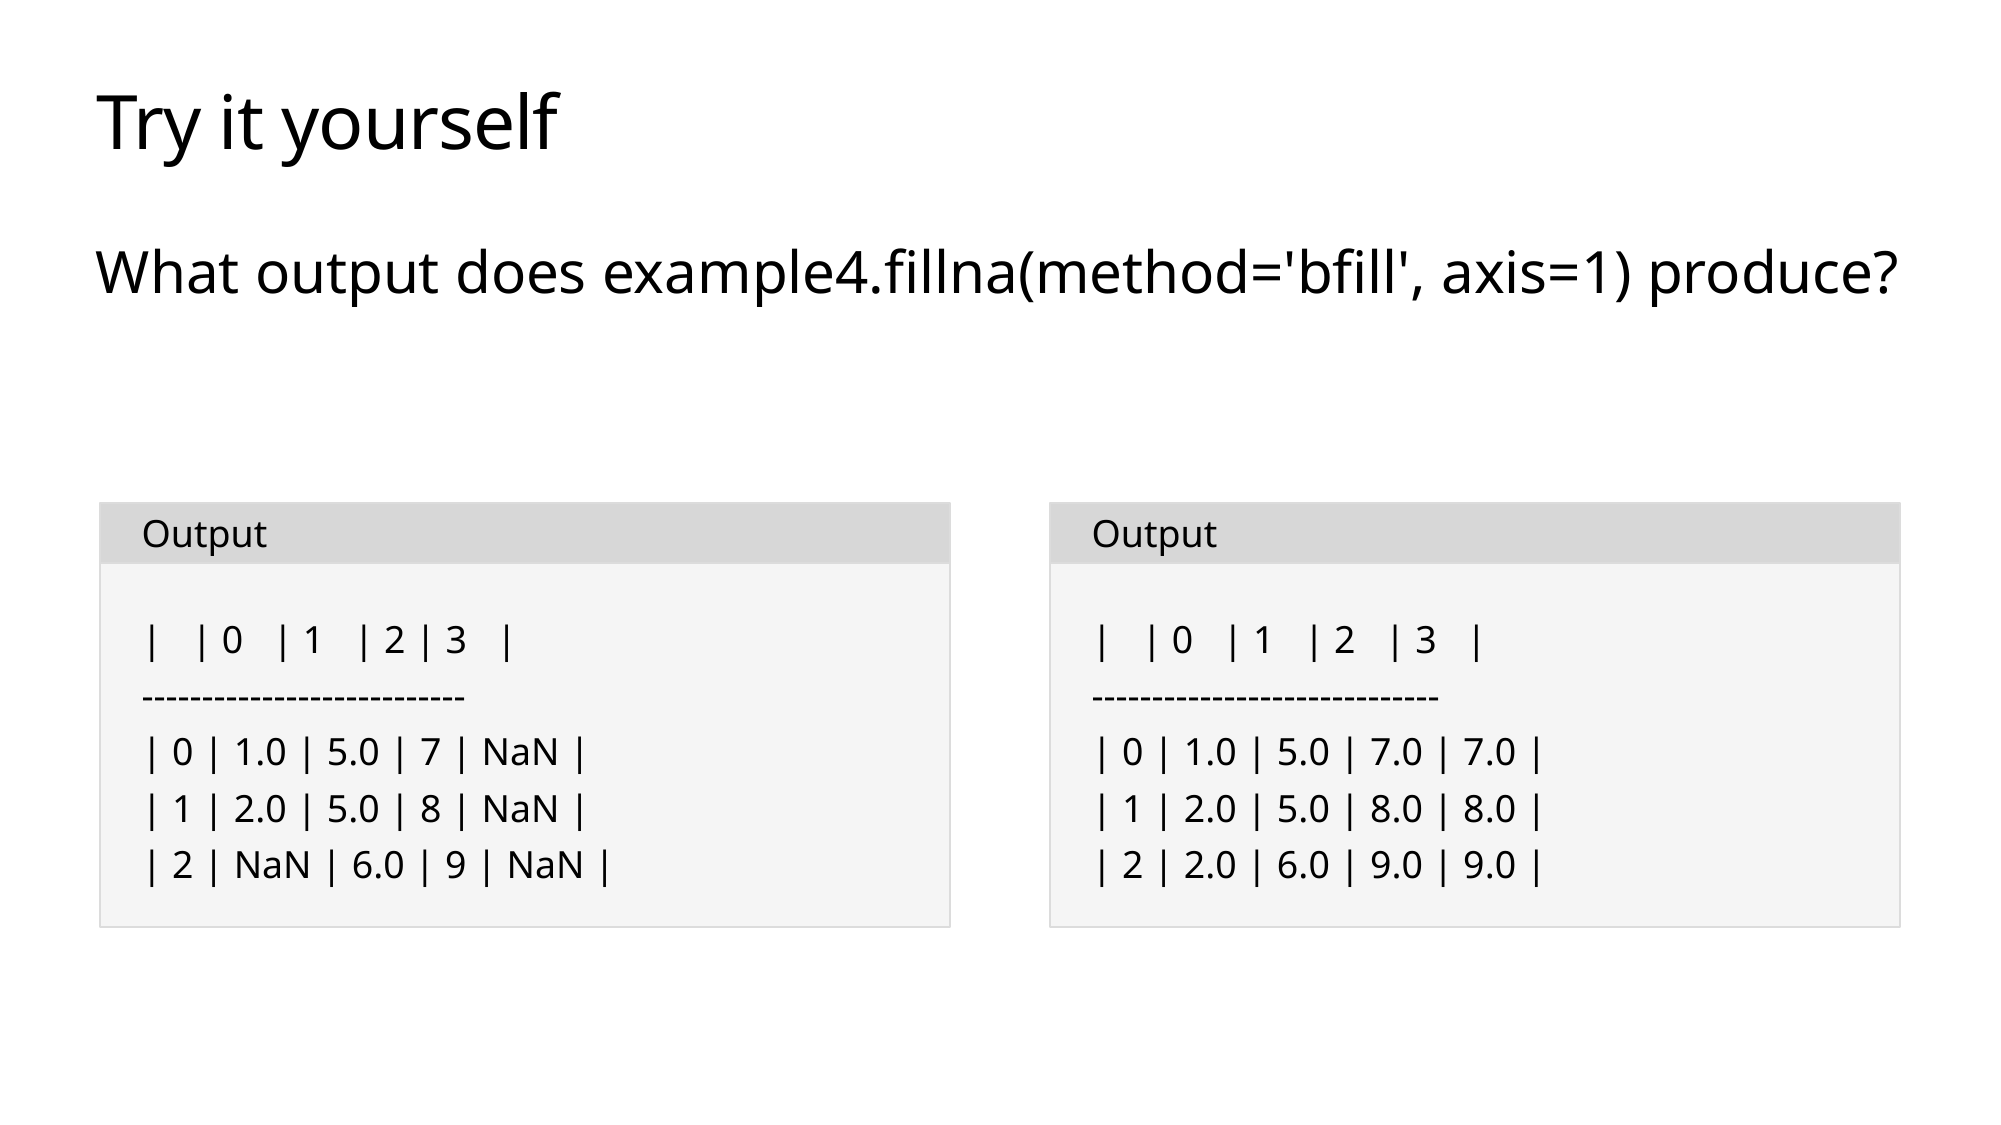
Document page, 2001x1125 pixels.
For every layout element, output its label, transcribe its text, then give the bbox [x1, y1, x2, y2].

text_box Output [99, 502, 951, 564]
title Try it yourself [96, 75, 1904, 165]
text_box | | 0 | 1 | 2 | 3 | ----------------------------- | 0 | 1.0 | 5.0 | 7.0 | 7.0 | | 1 | 2.0 | 5.0 | 8.0 | 8.0 | | 2 | 2.0 | 6.0 | 9.0 | 9.0 | [1049, 564, 1901, 928]
list What output does example4.fillna(method='bfill', axis=1) produce? [95, 235, 1904, 306]
text_box | | 0 | 1 | 2 | 3 | --------------------------- | 0 | 1.0 | 5.0 | 7 | NaN | | 1 | 2.0 | 5.0 | 8 | NaN | | 2 | NaN | 6.0 | 9 | NaN | [99, 564, 951, 928]
text_box Output [1049, 502, 1901, 564]
